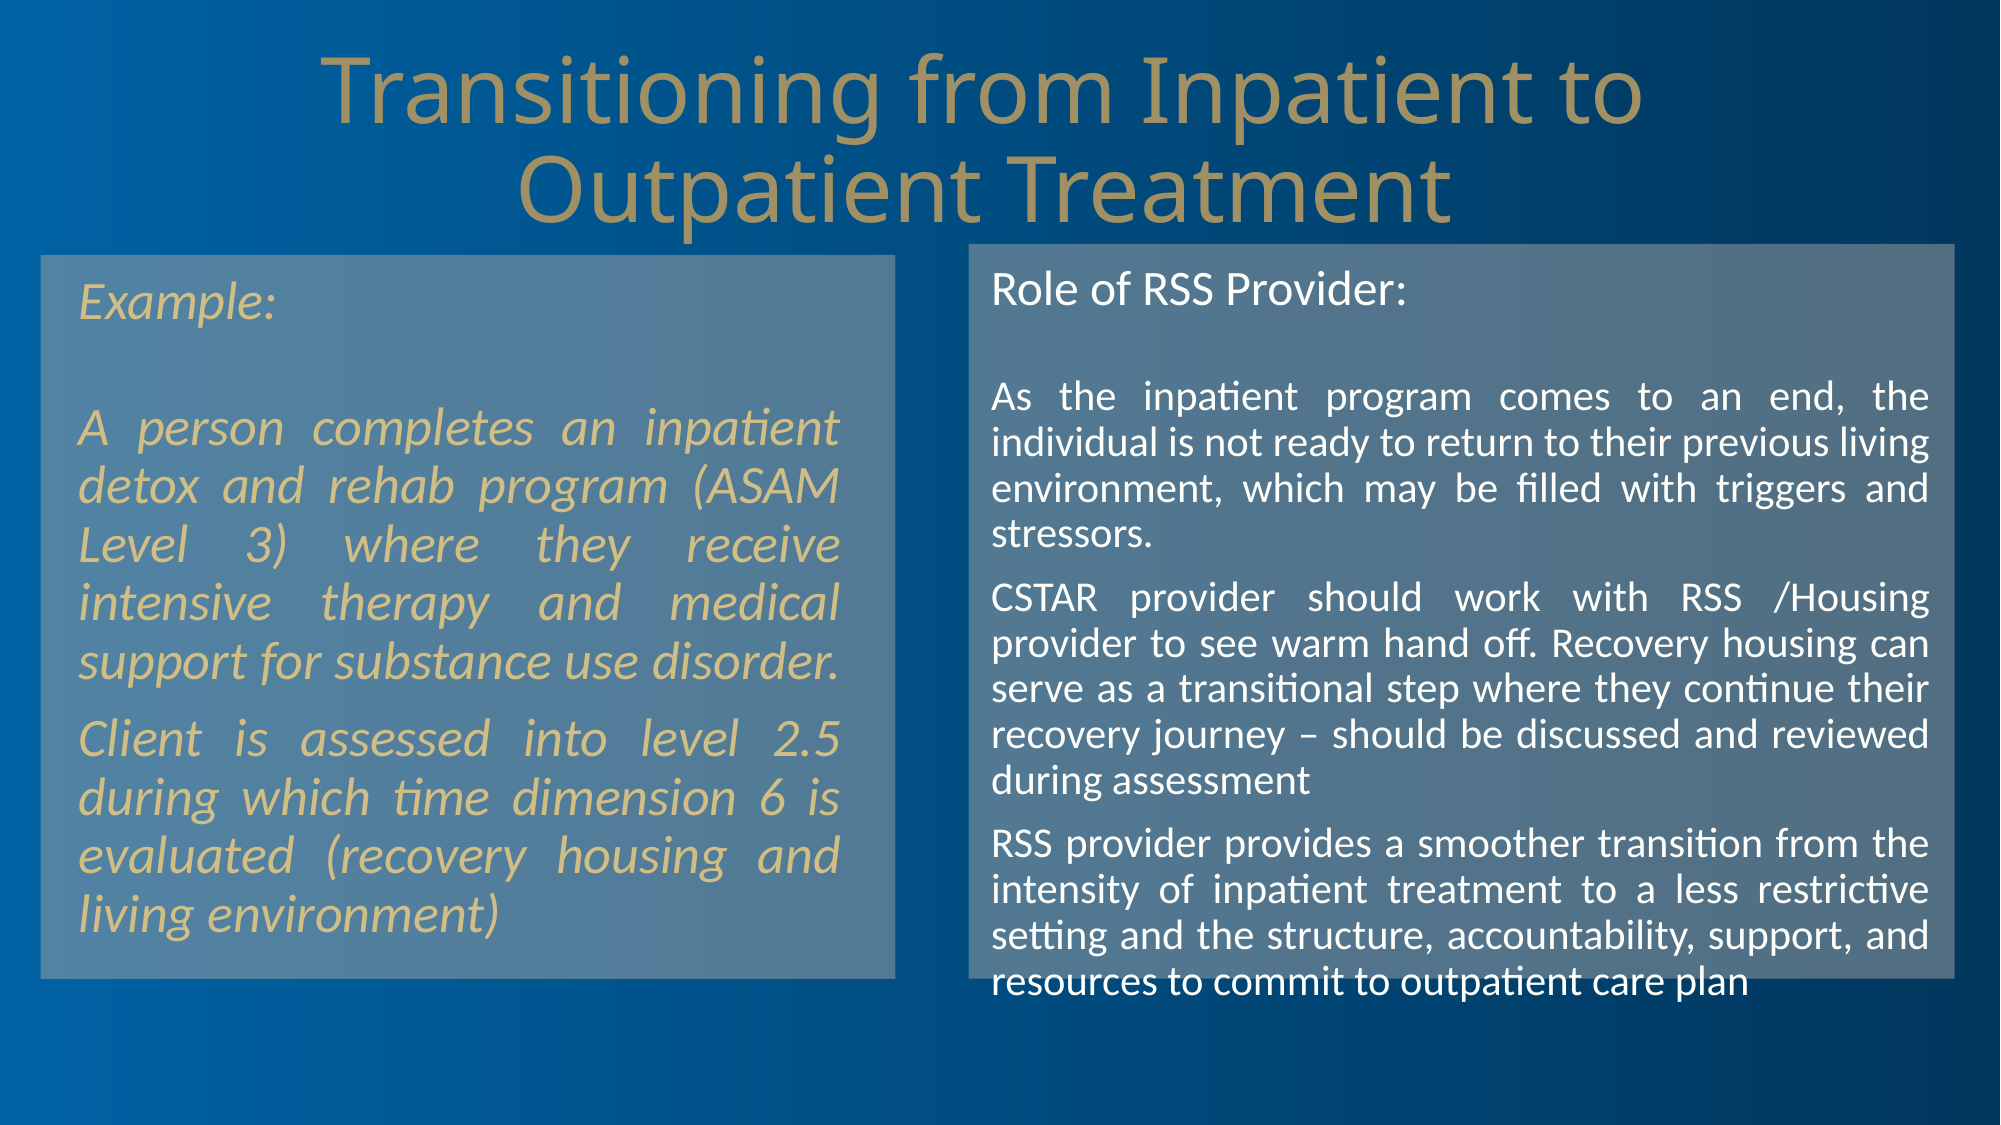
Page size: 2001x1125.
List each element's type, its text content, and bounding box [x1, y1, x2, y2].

text_box [968, 243, 1955, 979]
text_box Transitioning from Inpatient to Outpatient Treatment [121, 37, 1847, 255]
text_box Role of RSS Provider: As the inpatient program comes to an end, the individual is not ready to return to their previous living environment, which may be filled with triggers and stressors. CSTAR provider should work with RSS /Housing provider to see warm hand off. Recovery housing can serve as a transitional step where they continue their recovery journey – should be discussed and reviewed during assessment RSS provider provides a smoother transition from the intensity of inpatient treatment to a less restrictive setting and the structure, accountability, support, and resources to commit to outpatient care plan [976, 254, 1946, 1021]
text_box [40, 254, 896, 979]
